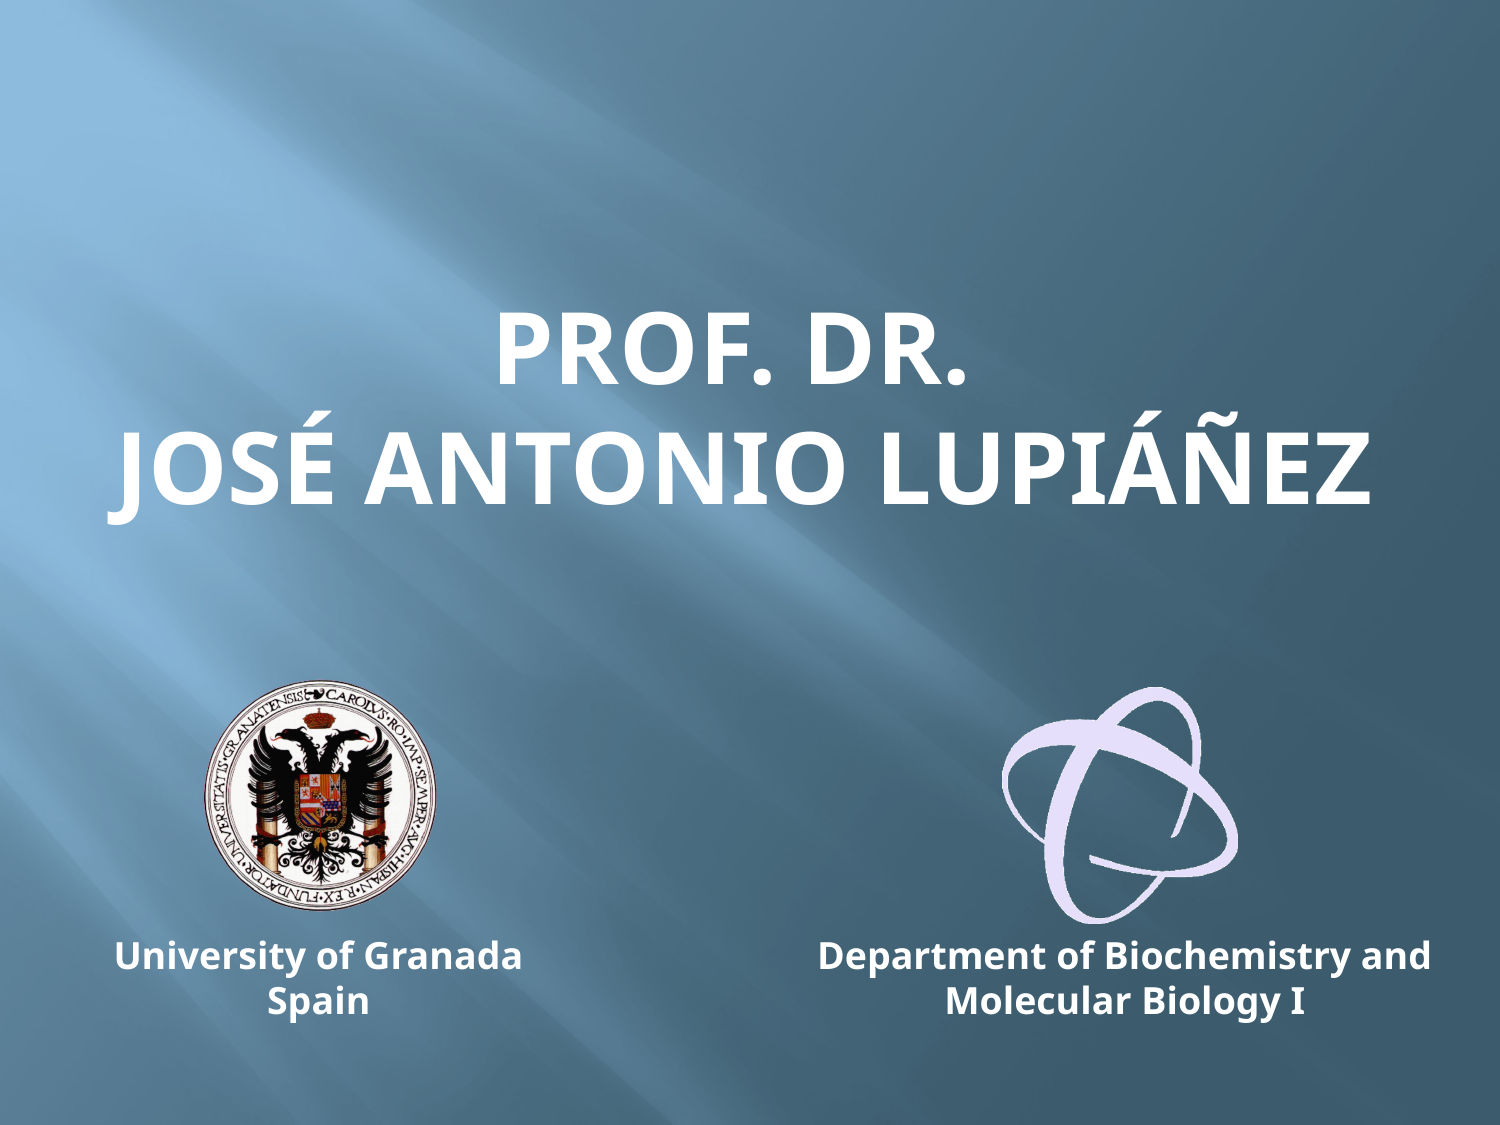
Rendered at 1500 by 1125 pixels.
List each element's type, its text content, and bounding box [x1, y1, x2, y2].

picture [1002, 687, 1238, 924]
title Prof. Dr. JOSÉ ANTONIO LUPIÁÑEZ [69, 224, 1420, 525]
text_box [0, 678, 638, 1032]
text_box Department of Biochemistry and Molecular Biology I [737, 924, 1500, 1030]
